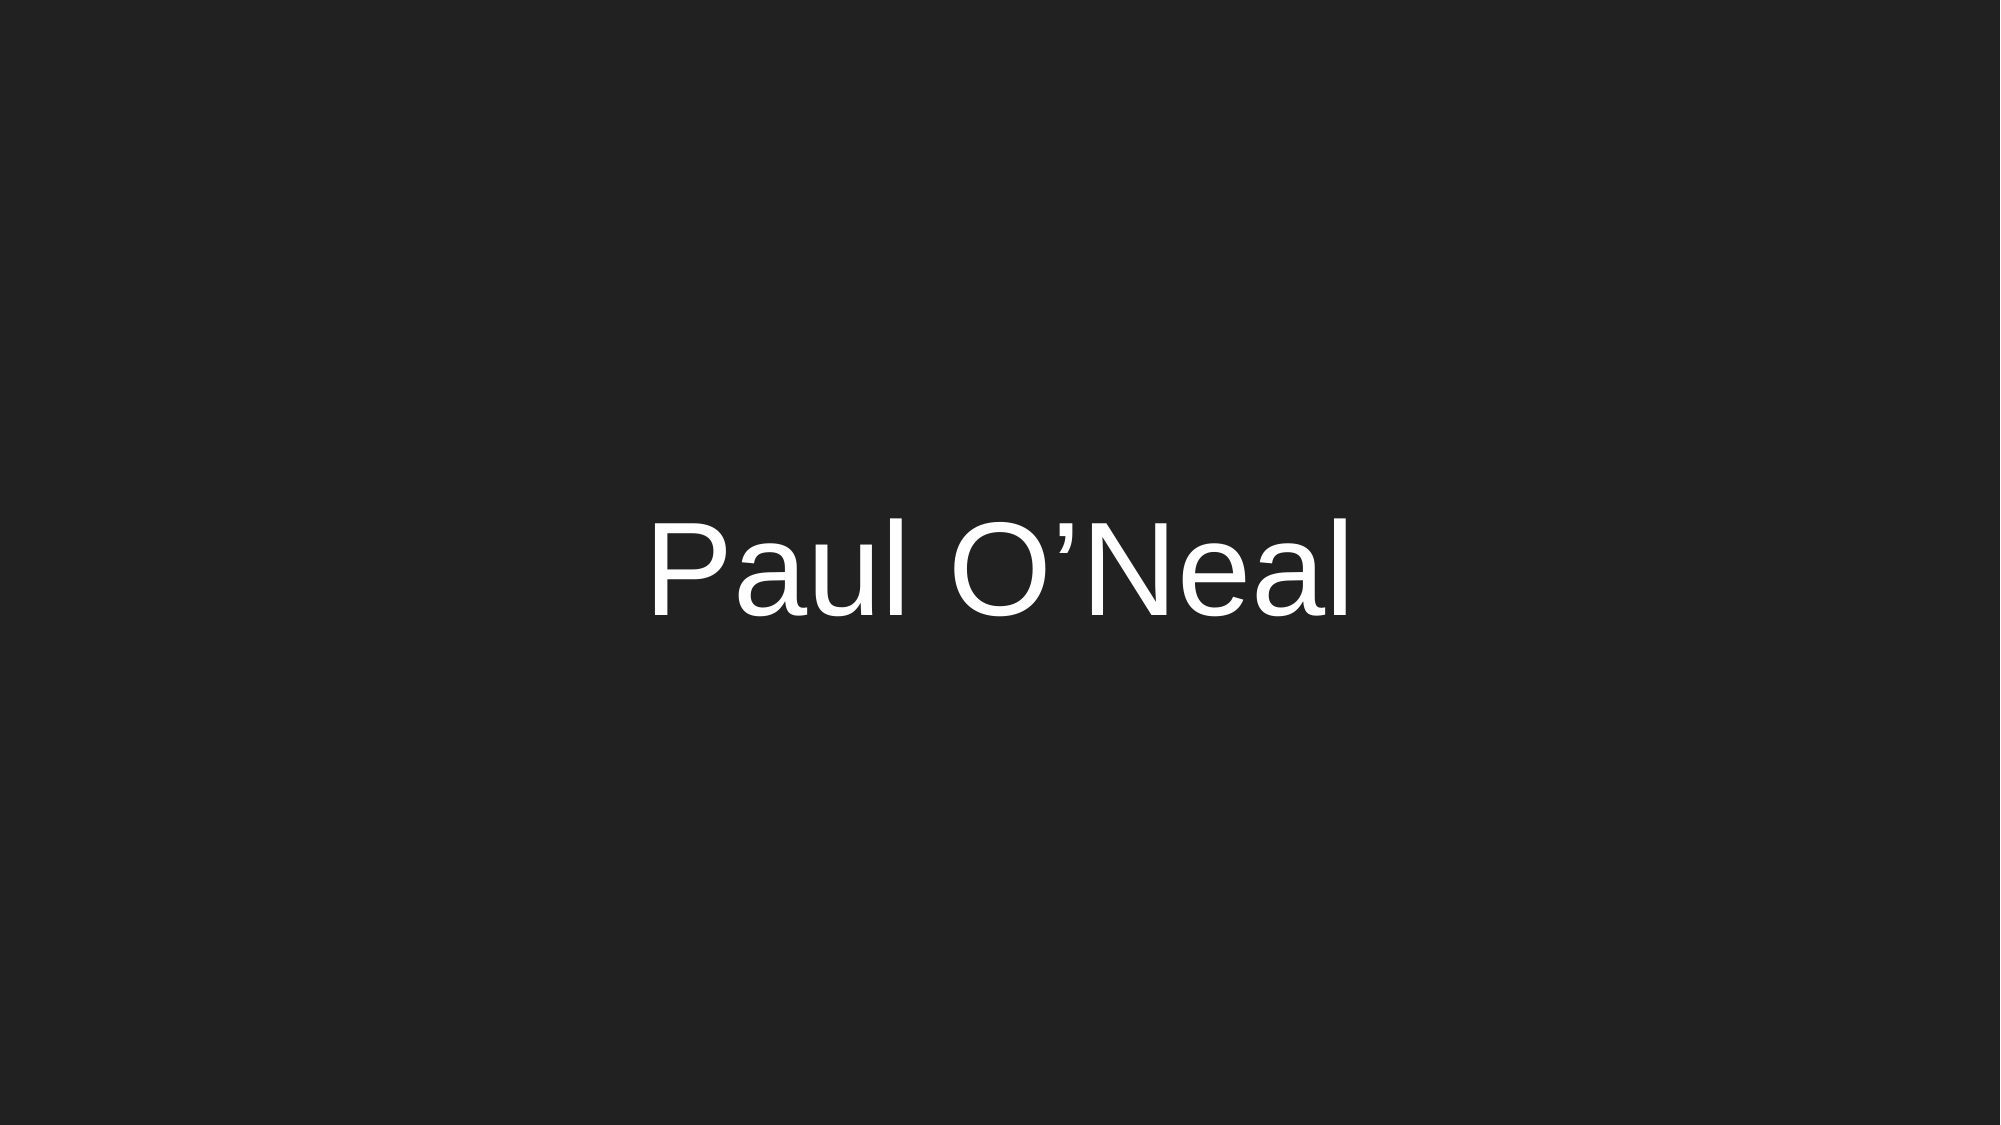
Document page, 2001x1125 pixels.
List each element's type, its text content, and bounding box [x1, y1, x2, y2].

title Paul O’Neal [68, 470, 1932, 655]
